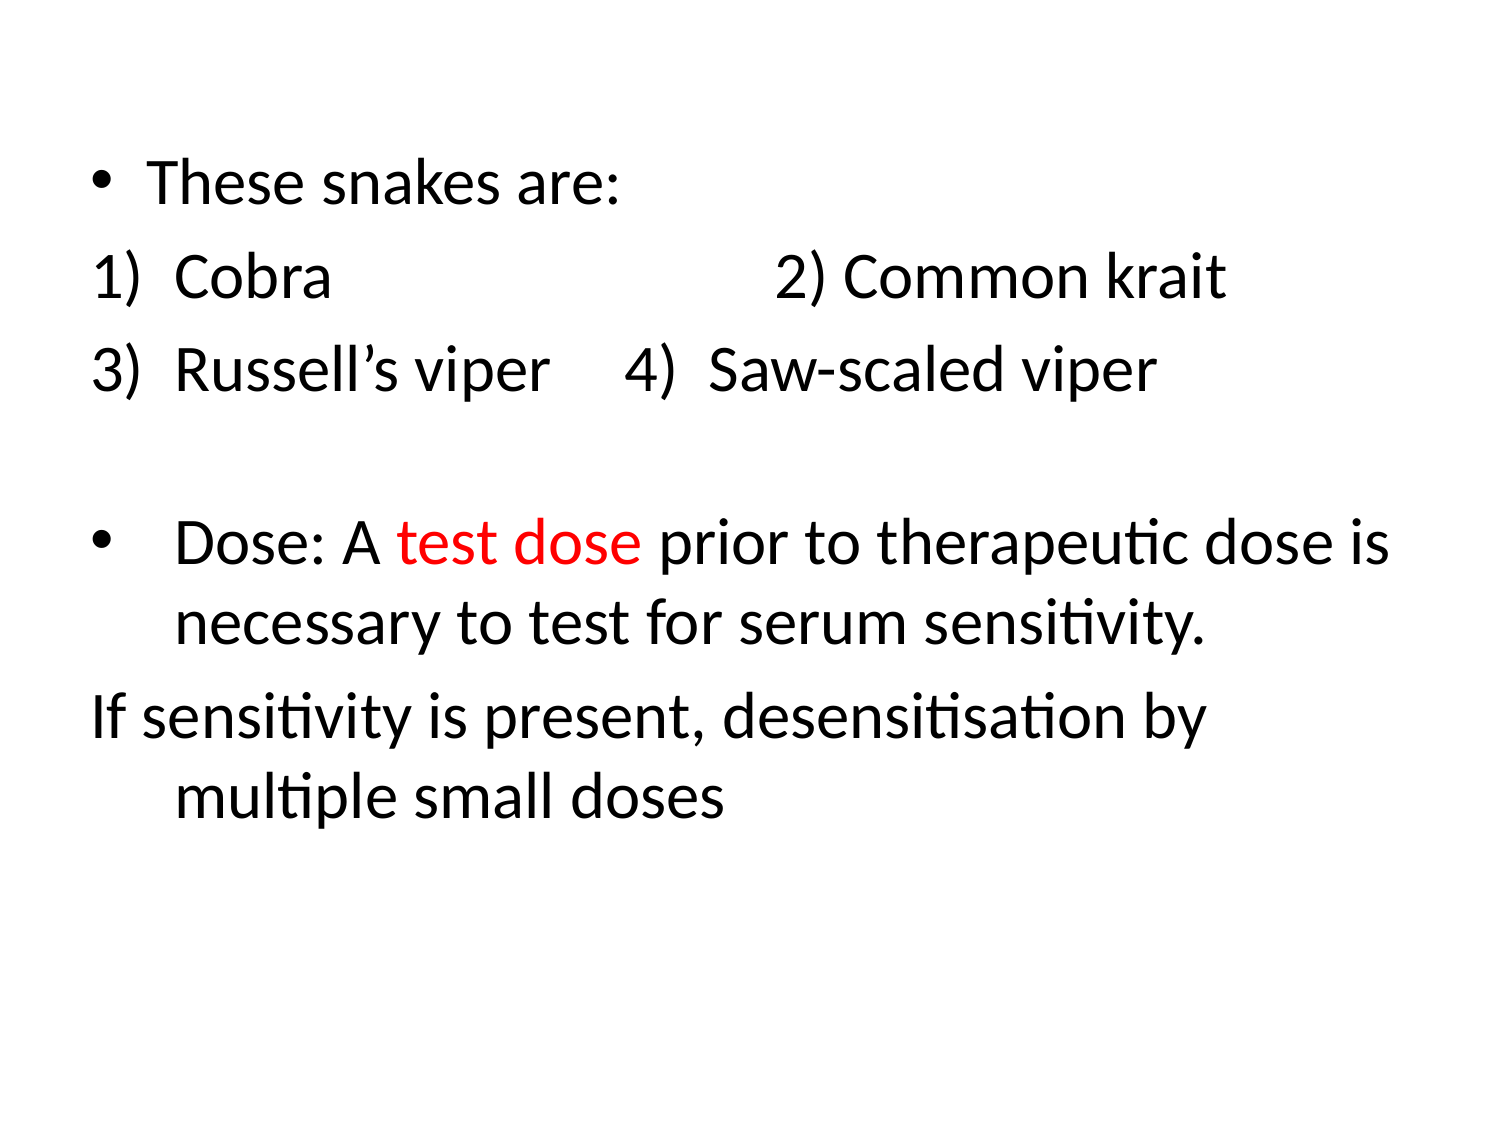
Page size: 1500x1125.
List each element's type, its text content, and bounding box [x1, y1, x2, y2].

list These snakes are: Cobra 2) Common krait Russell’s viper 4) Saw-scaled viper Dose: A test dose prior to therapeutic dose is necessary to test for serum sensitivity. If sensitivity is present, desensitisation by multiple small doses [75, 37, 1425, 1025]
